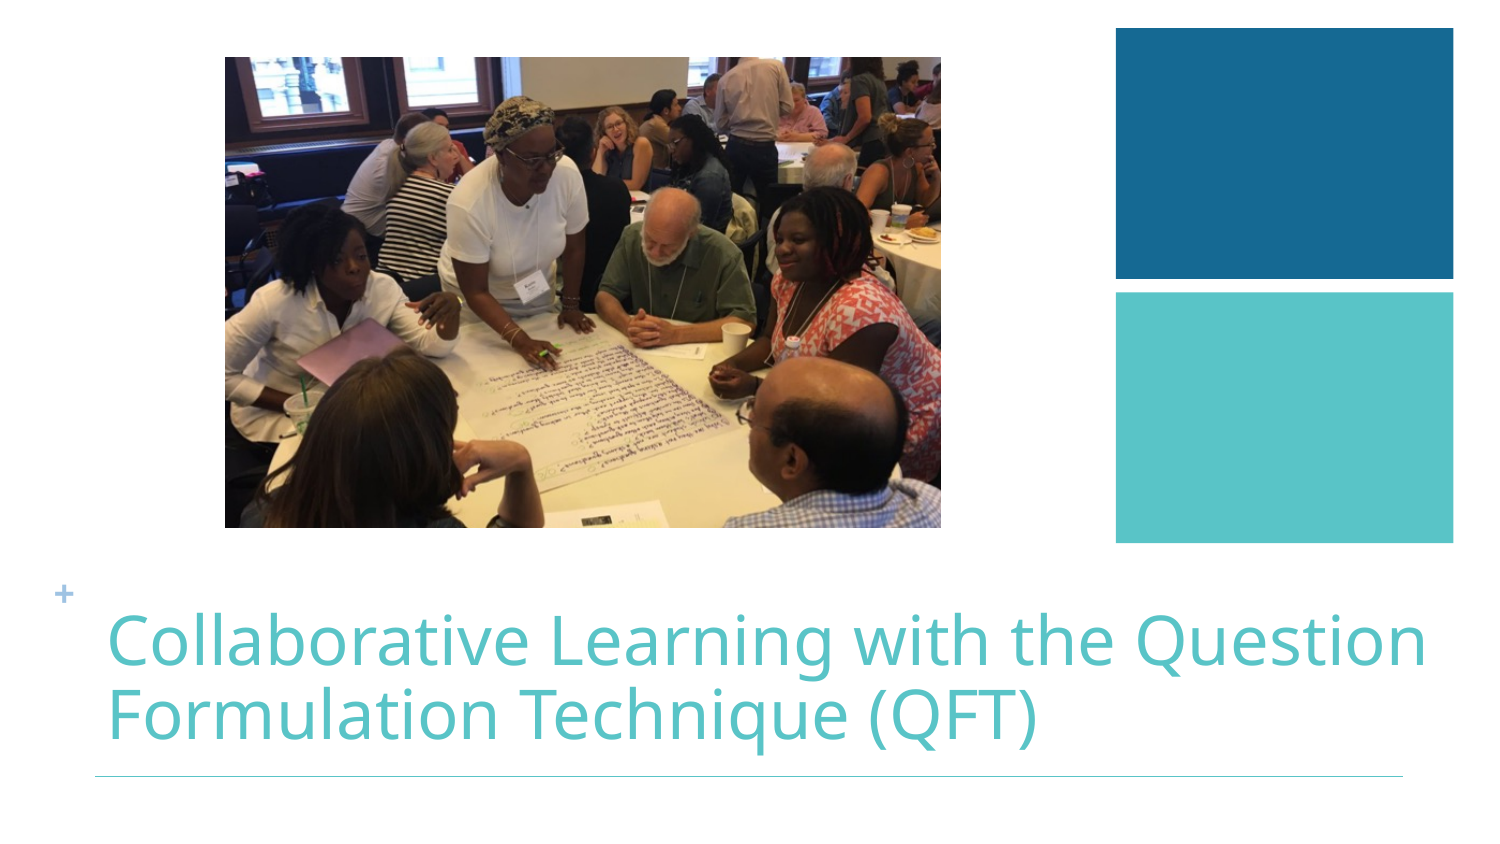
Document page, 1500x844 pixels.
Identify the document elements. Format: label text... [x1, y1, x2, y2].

picture [224, 57, 942, 528]
title Collaborative Learning with the Question Formulation Technique (QFT) [95, 590, 1455, 761]
